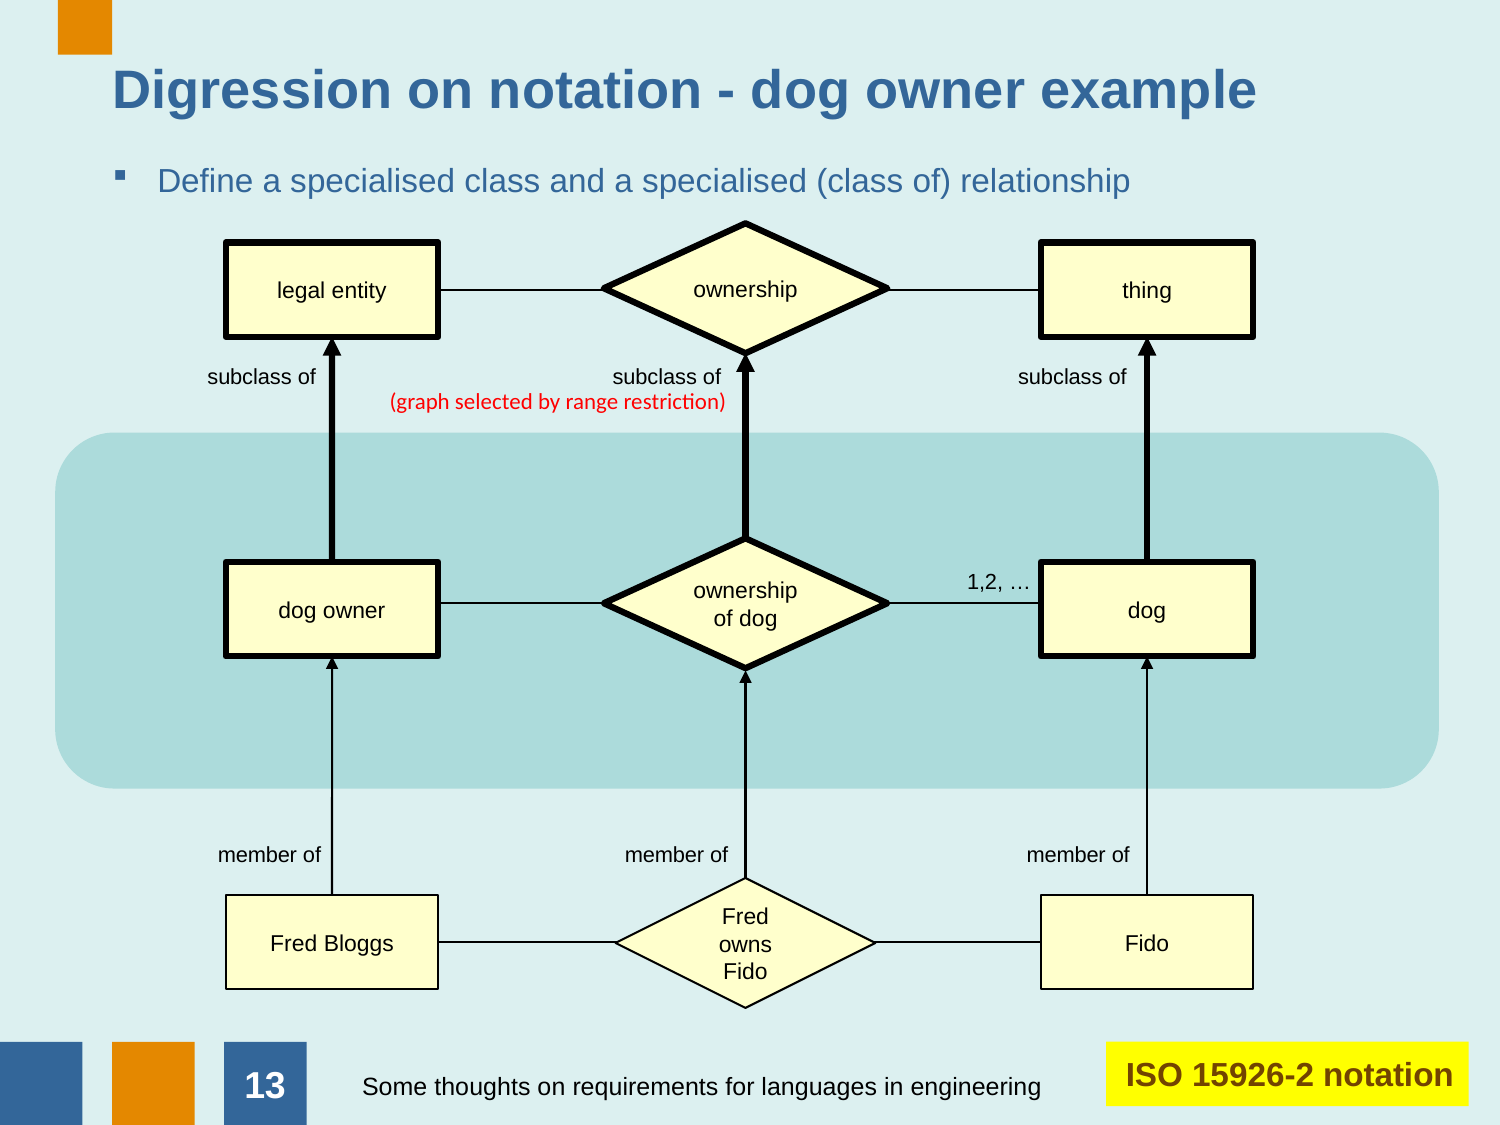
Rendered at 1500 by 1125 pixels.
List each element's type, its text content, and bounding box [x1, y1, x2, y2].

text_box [1106, 1041, 1473, 1107]
text_box (graph selected by range restriction) [370, 379, 741, 422]
text_box [337, 430, 741, 602]
text_box [1149, 430, 1441, 791]
text_box subclass of [1003, 354, 1142, 396]
text_box member of [610, 833, 741, 875]
title Digression on notation - dog owner example [111, 54, 1388, 179]
text_box Fred owns Fido [626, 951, 864, 1010]
text_box Fido [1039, 893, 1255, 991]
text_box ownership of dog [617, 612, 874, 671]
text_box dog [1039, 560, 1255, 658]
text_box member of [1011, 833, 1142, 875]
text_box ownership of dog [602, 537, 889, 602]
text_box dog owner [224, 560, 440, 658]
text_box subclass of [192, 354, 327, 396]
text_box member of [203, 833, 327, 875]
text_box 1,2, … [952, 560, 1046, 602]
text_box [334, 611, 744, 791]
text_box subclass of [597, 354, 737, 379]
text_box legal entity [224, 240, 440, 339]
text_box Fred owns Fido [614, 877, 877, 941]
text_box Fred Bloggs [224, 893, 440, 991]
text_box ownership [620, 298, 872, 356]
text_box [747, 611, 1145, 791]
slide_number 12 [211, 1041, 319, 1125]
text_box [749, 430, 1142, 602]
text_box ownership [602, 221, 889, 287]
text_box thing [1039, 240, 1255, 339]
text_box [53, 430, 330, 791]
list Define a specialised class and a specialised (class of) relationship [112, 159, 1388, 253]
